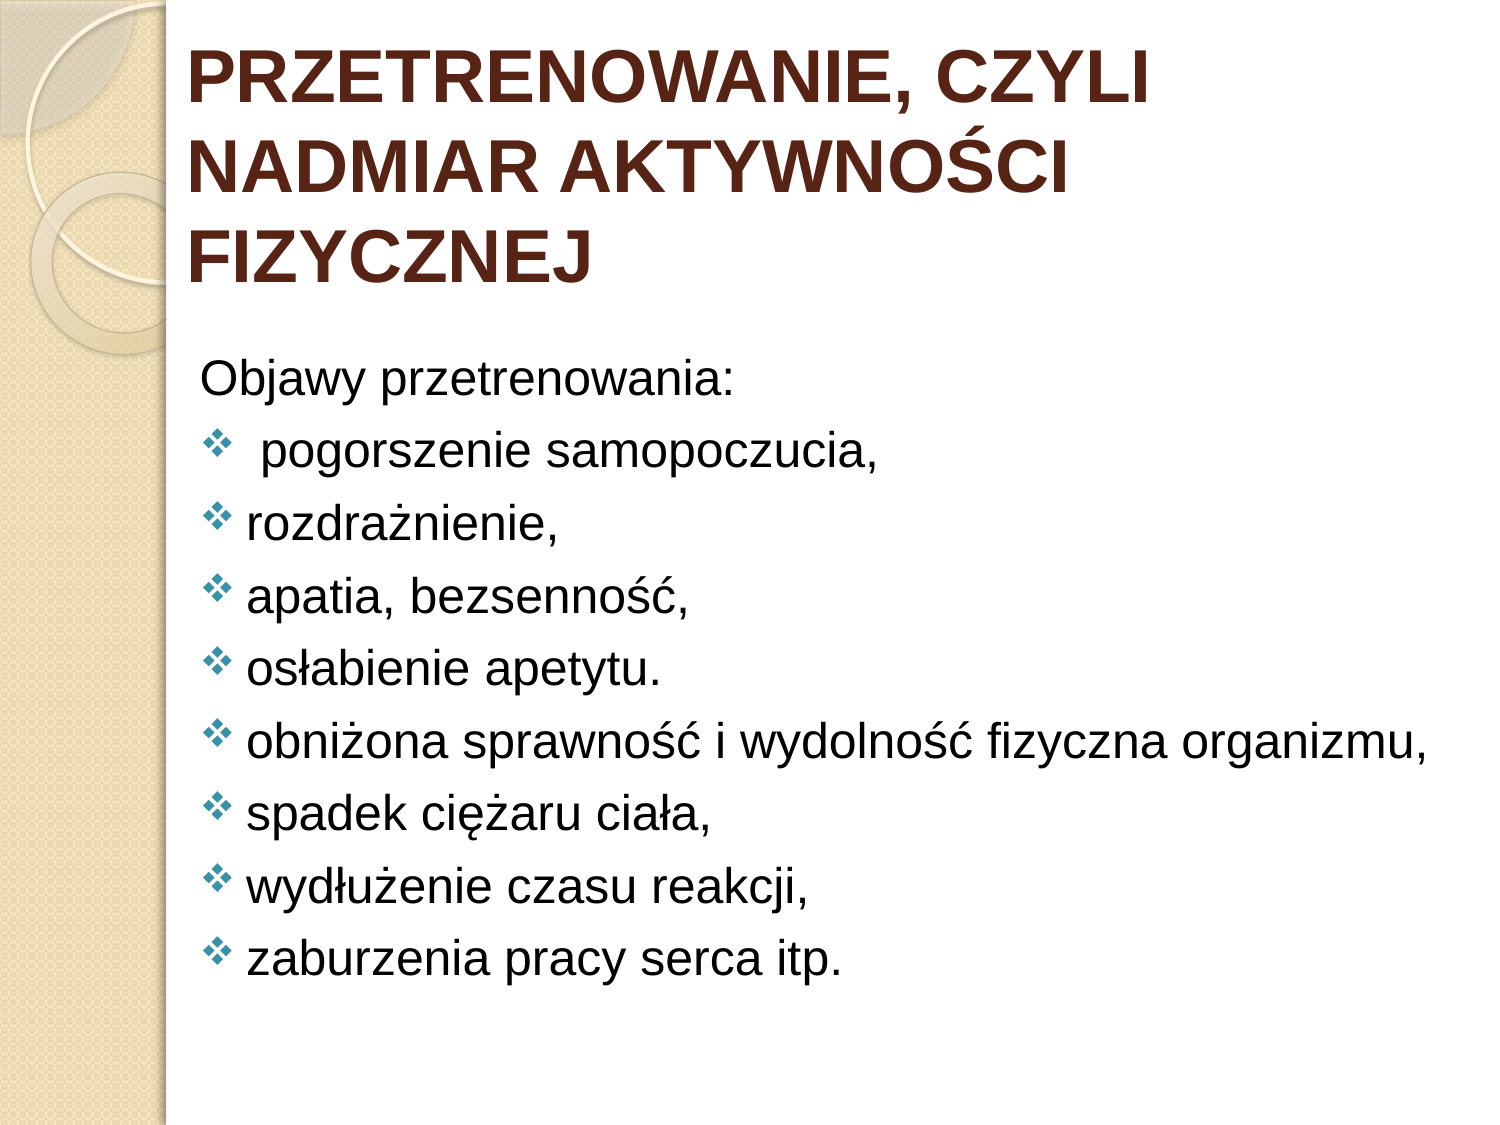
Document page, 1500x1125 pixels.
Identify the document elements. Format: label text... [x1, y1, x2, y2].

title PRZETRENOWANIE, CZYLI NADMIAR AKTYWNOŚCI FIZYCZNEJ [171, 45, 1500, 279]
list Objawy przetrenowania: pogorszenie samopoczucia, rozdrażnienie, apatia, bezsenność, osłabienie apetytu. obniżona sprawność i wydolność fizyczna organizmu, spadek ciężaru ciała, wydłużenie czasu reakcji, zaburzenia pracy serca itp. [171, 338, 1466, 1071]
